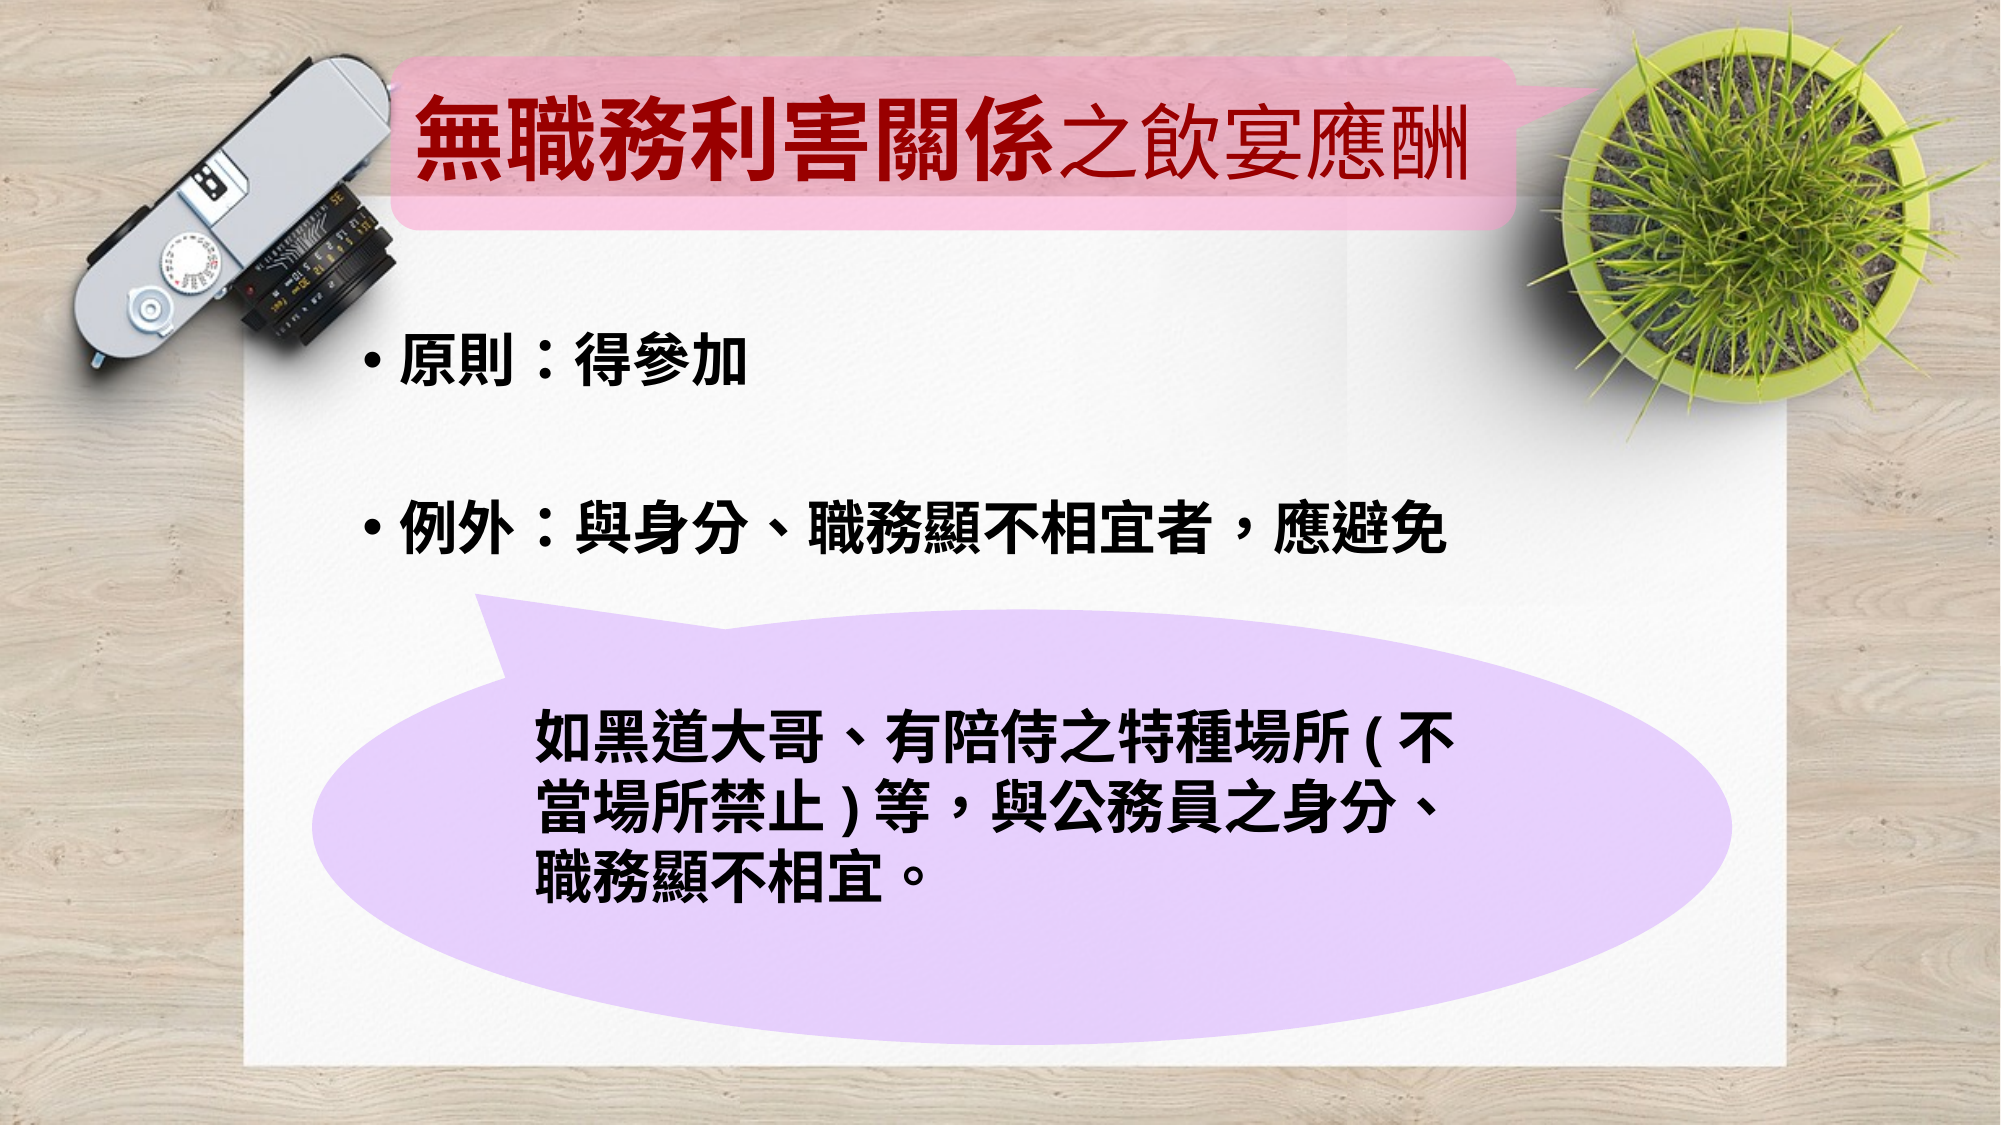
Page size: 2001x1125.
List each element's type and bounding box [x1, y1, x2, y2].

text_box [0, 0, 2000, 1125]
